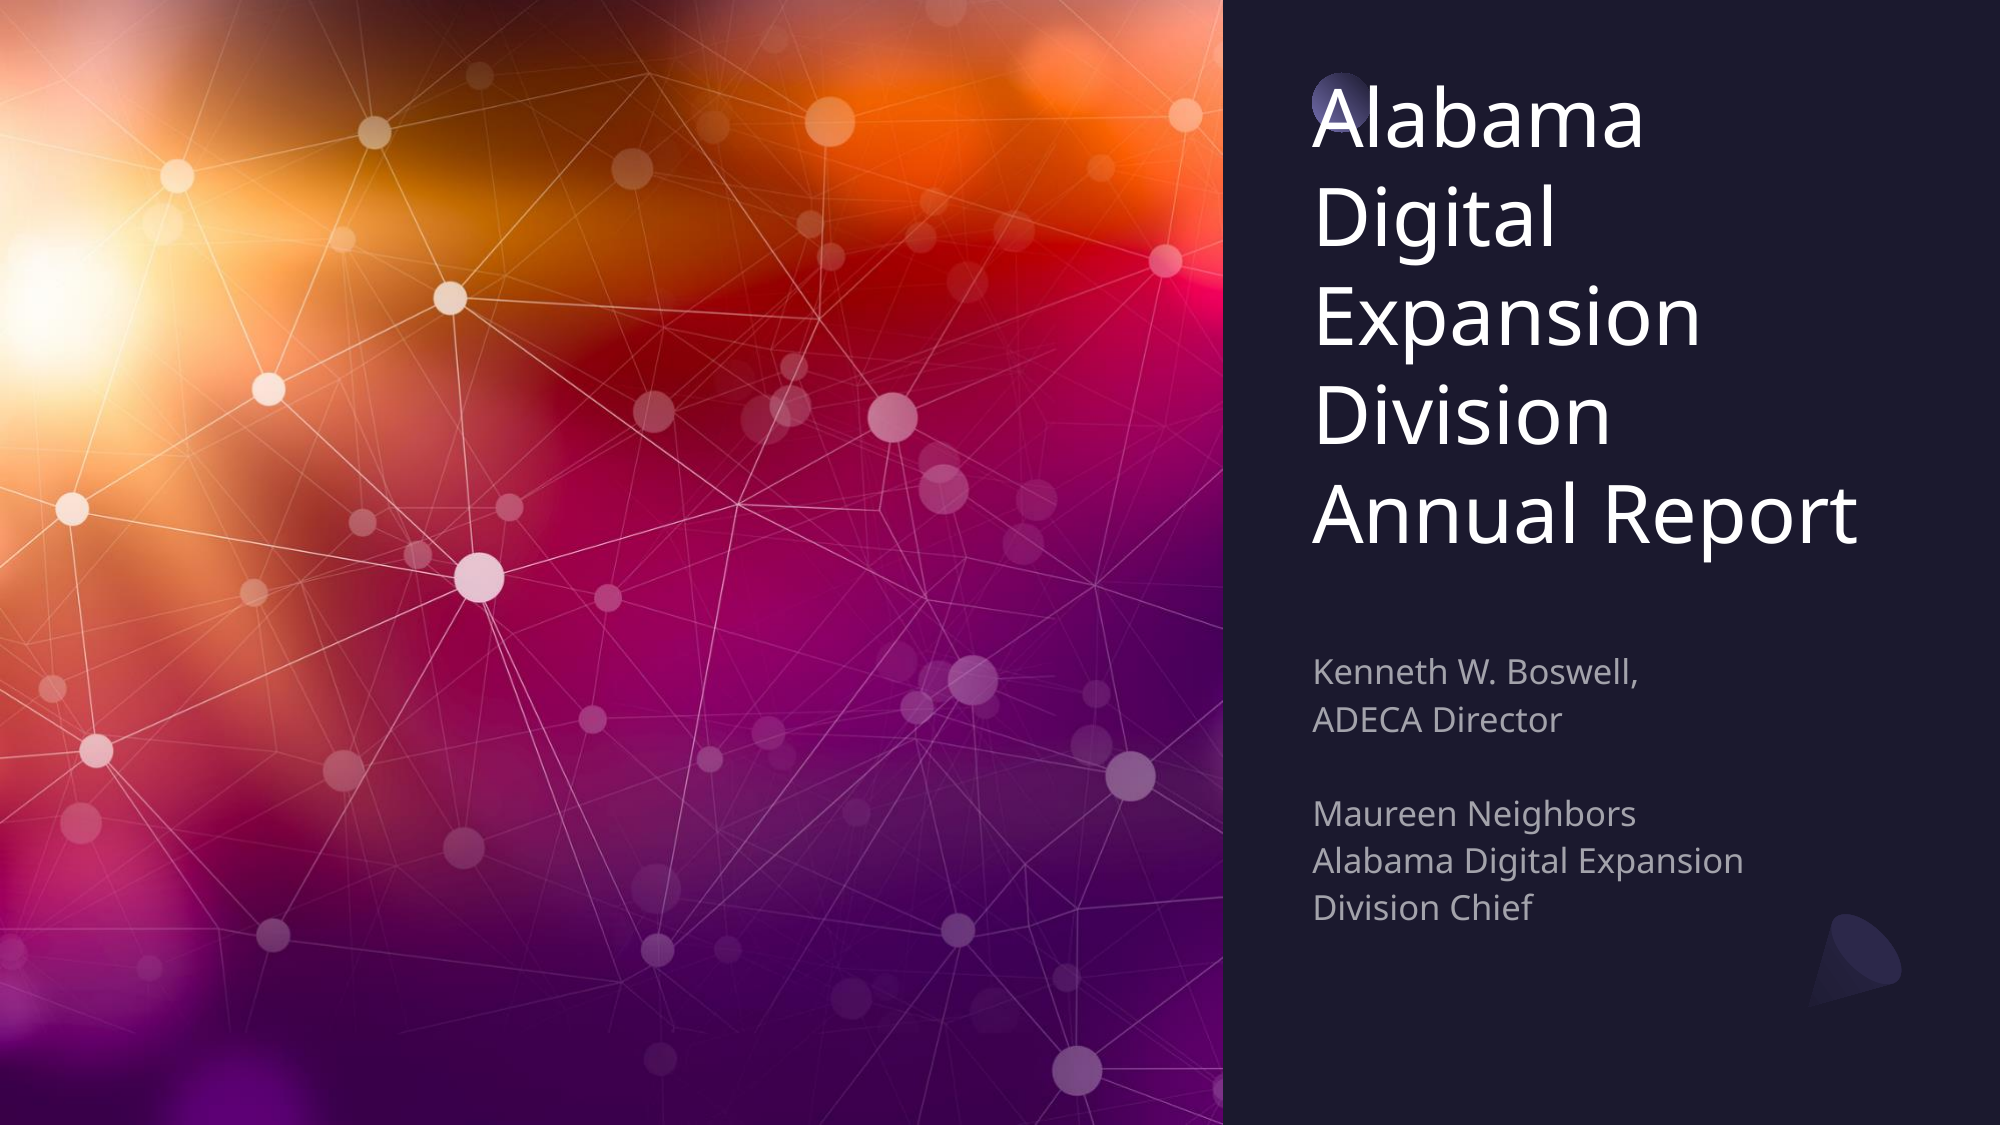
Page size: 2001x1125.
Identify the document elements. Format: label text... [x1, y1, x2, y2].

title Alabama Digital Expansion Division Annual Report [1312, 65, 1898, 564]
picture [0, 0, 1223, 1125]
list Kenneth W. Boswell, ADECA Director Maureen Neighbors Alabama Digital Expansion Division Chief [1312, 648, 1898, 933]
